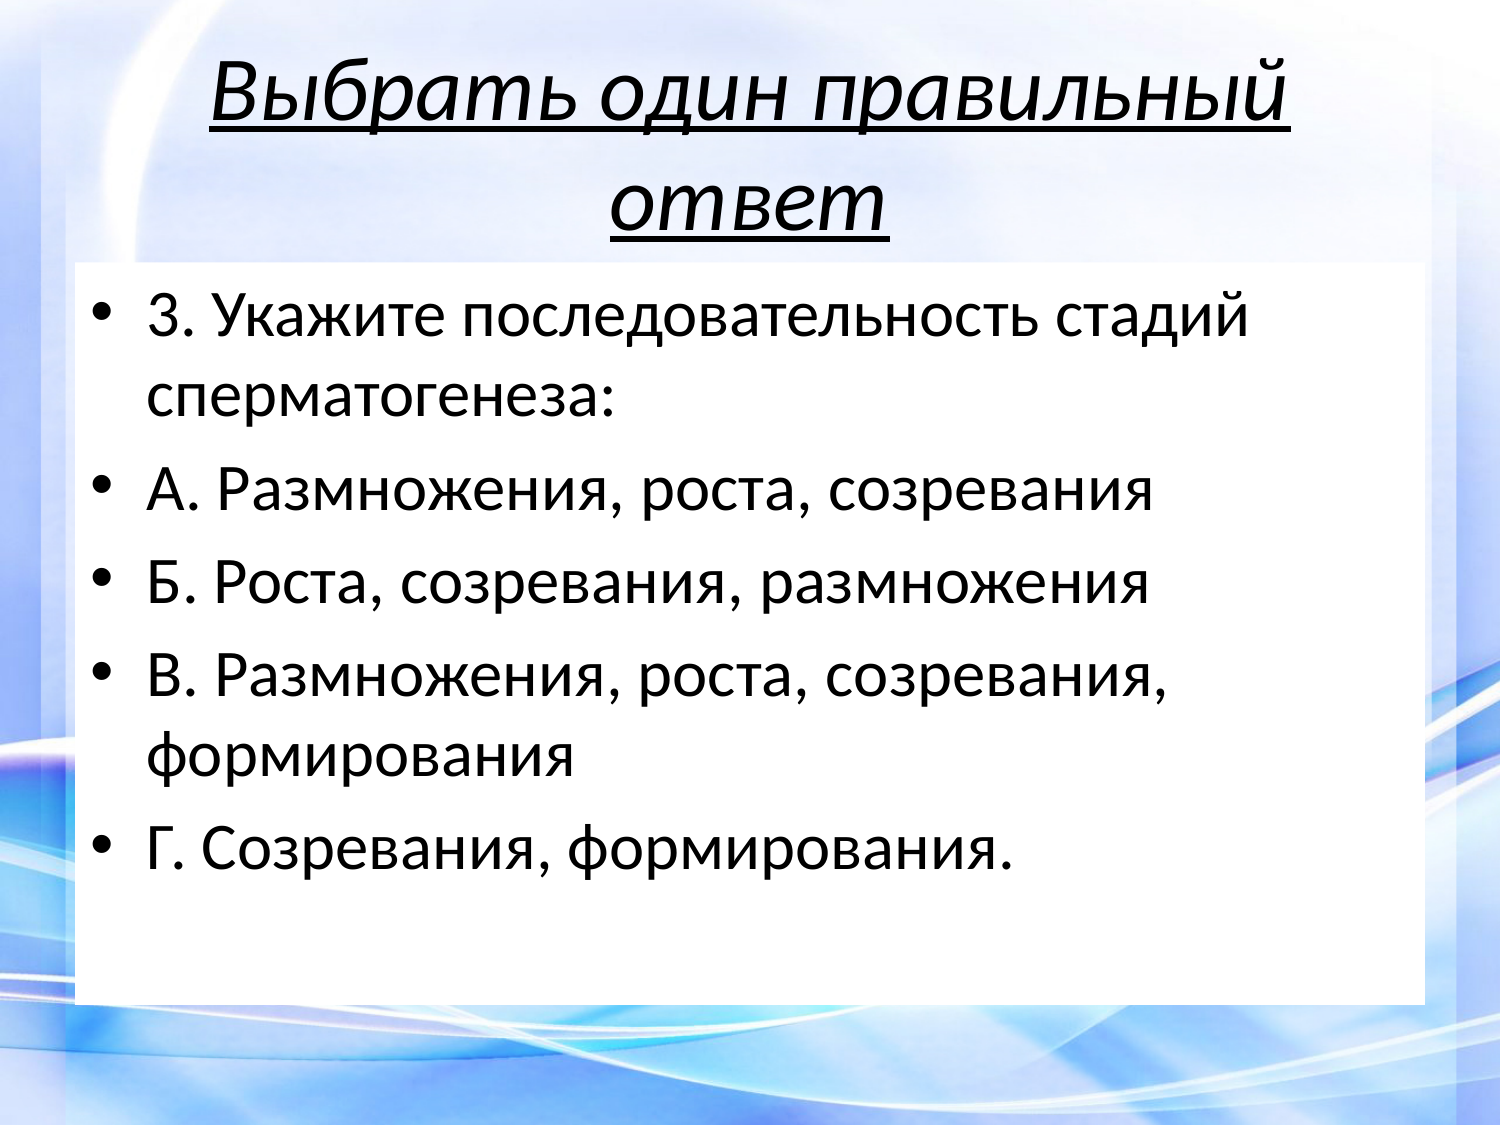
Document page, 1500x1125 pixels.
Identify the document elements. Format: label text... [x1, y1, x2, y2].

list 3. Укажите последовательность стадий сперматогенеза: А. Размножения, роста, созревания Б. Роста, созревания, размножения В. Размножения, роста, созревания, формирования Г. Созревания, формирования. [74, 262, 1426, 1006]
title Выбрать один правильный ответ [74, 44, 1426, 233]
picture [0, 0, 1500, 1125]
